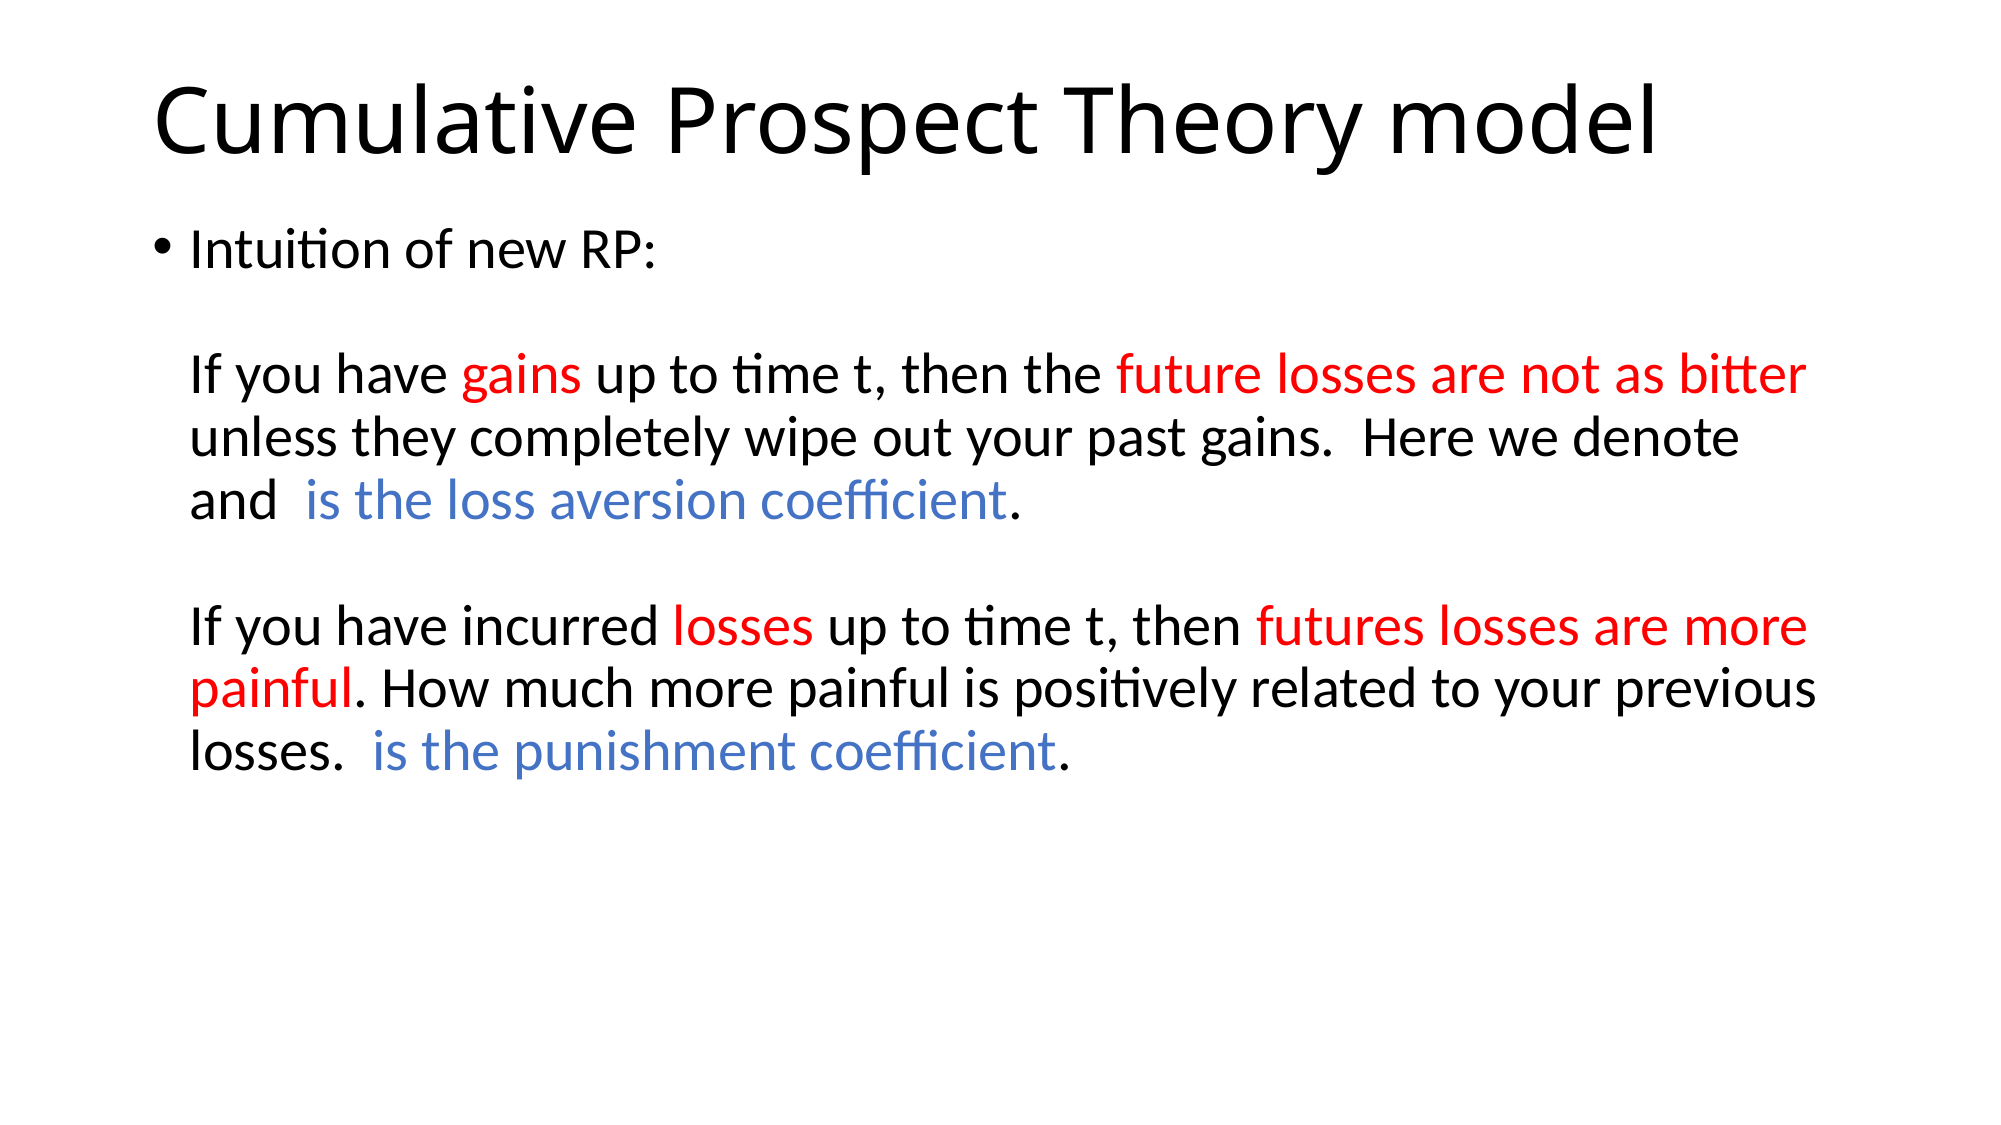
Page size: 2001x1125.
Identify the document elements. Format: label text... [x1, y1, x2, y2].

title Cumulative Prospect Theory model [137, 59, 1863, 188]
